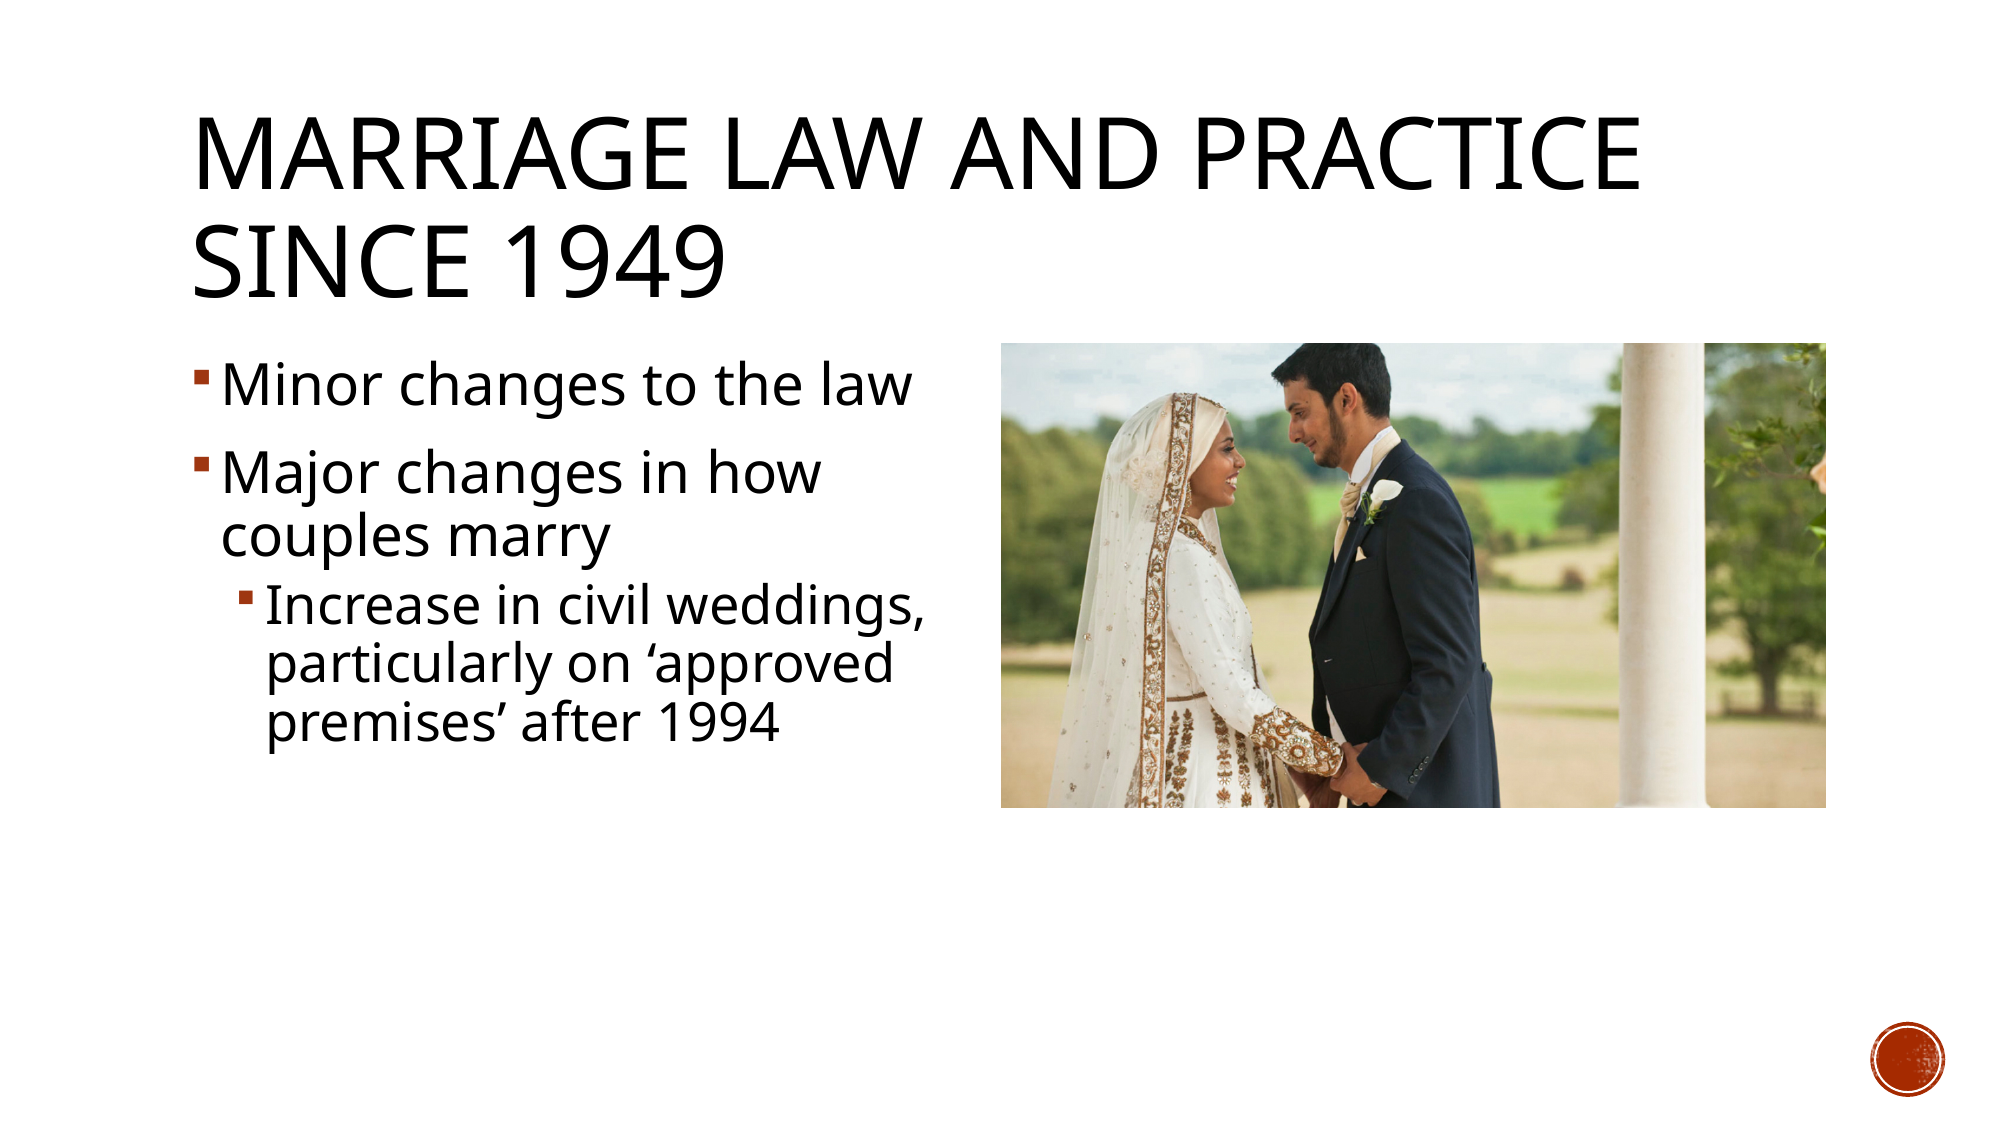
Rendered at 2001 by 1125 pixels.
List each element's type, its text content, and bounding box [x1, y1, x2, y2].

picture [1001, 343, 1826, 808]
title Marriage law and practice since 1949 [175, 79, 1826, 344]
list Minor changes to the law Major changes in how couples marry Increase in civil weddings, particularly on ‘approved premises’ after 1994 [175, 348, 983, 1013]
